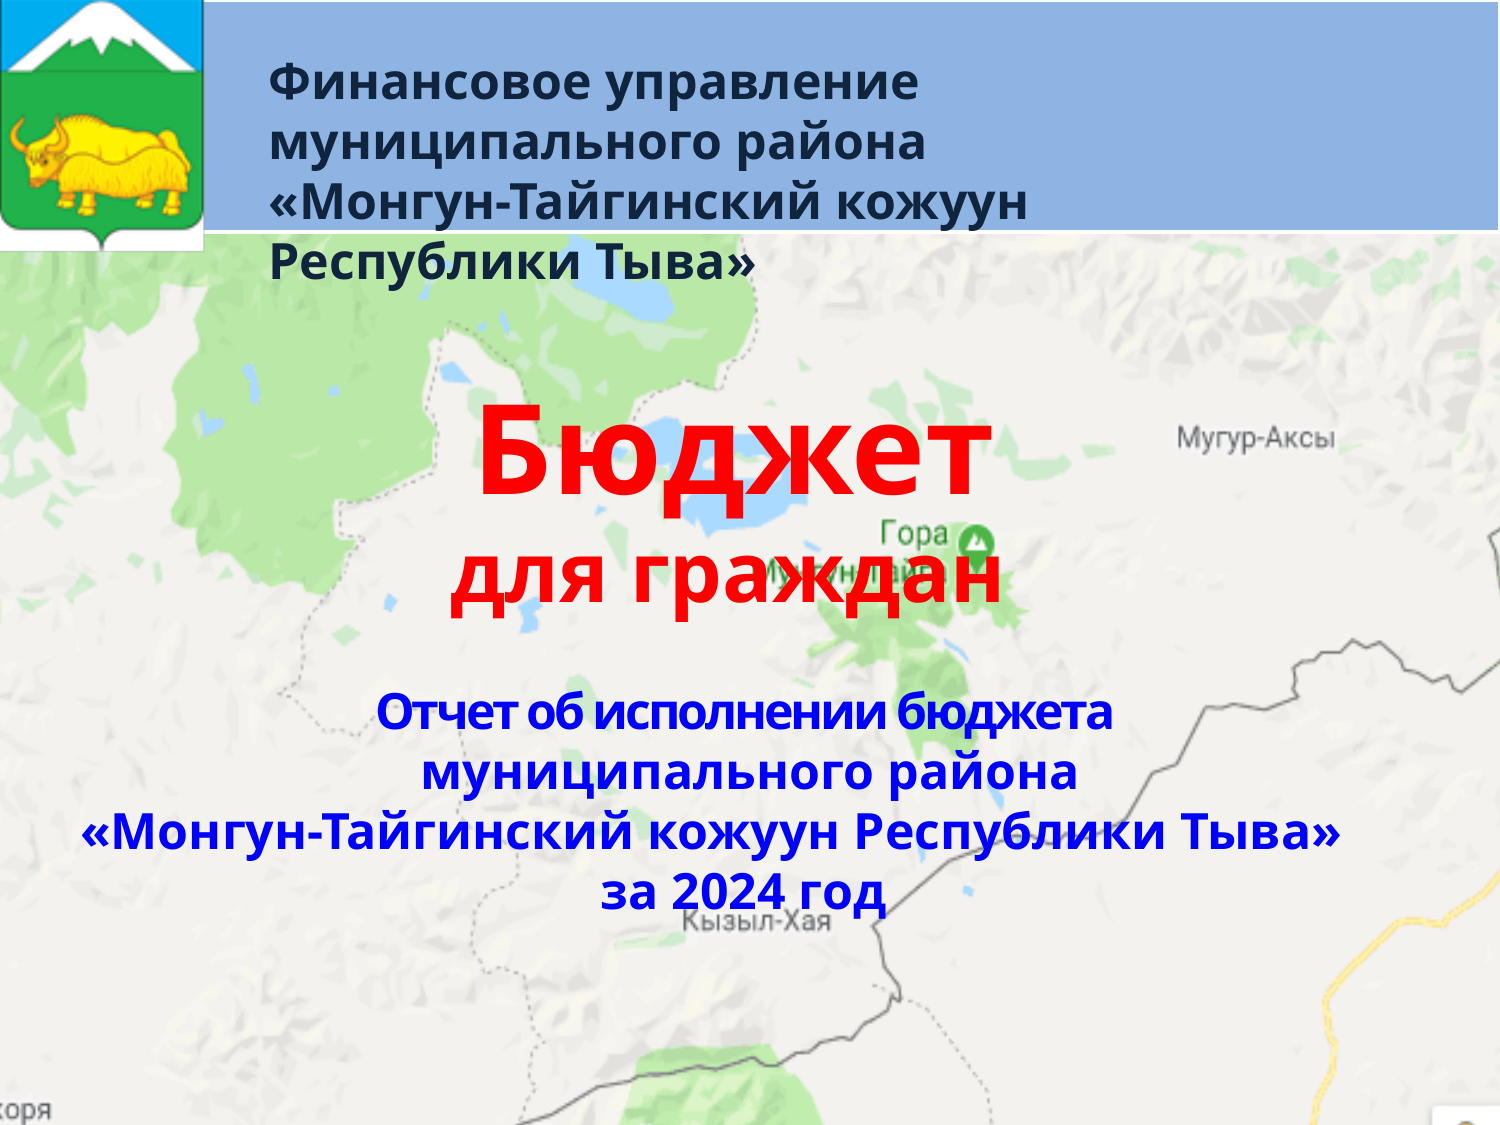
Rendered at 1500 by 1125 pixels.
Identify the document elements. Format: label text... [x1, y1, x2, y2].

picture [0, 0, 1500, 1125]
text_box [208, 0, 1500, 148]
text_box Финансовое управление муниципального района «Монгун-Тайгинский кожуун Республики Тыва» [253, 42, 1347, 147]
